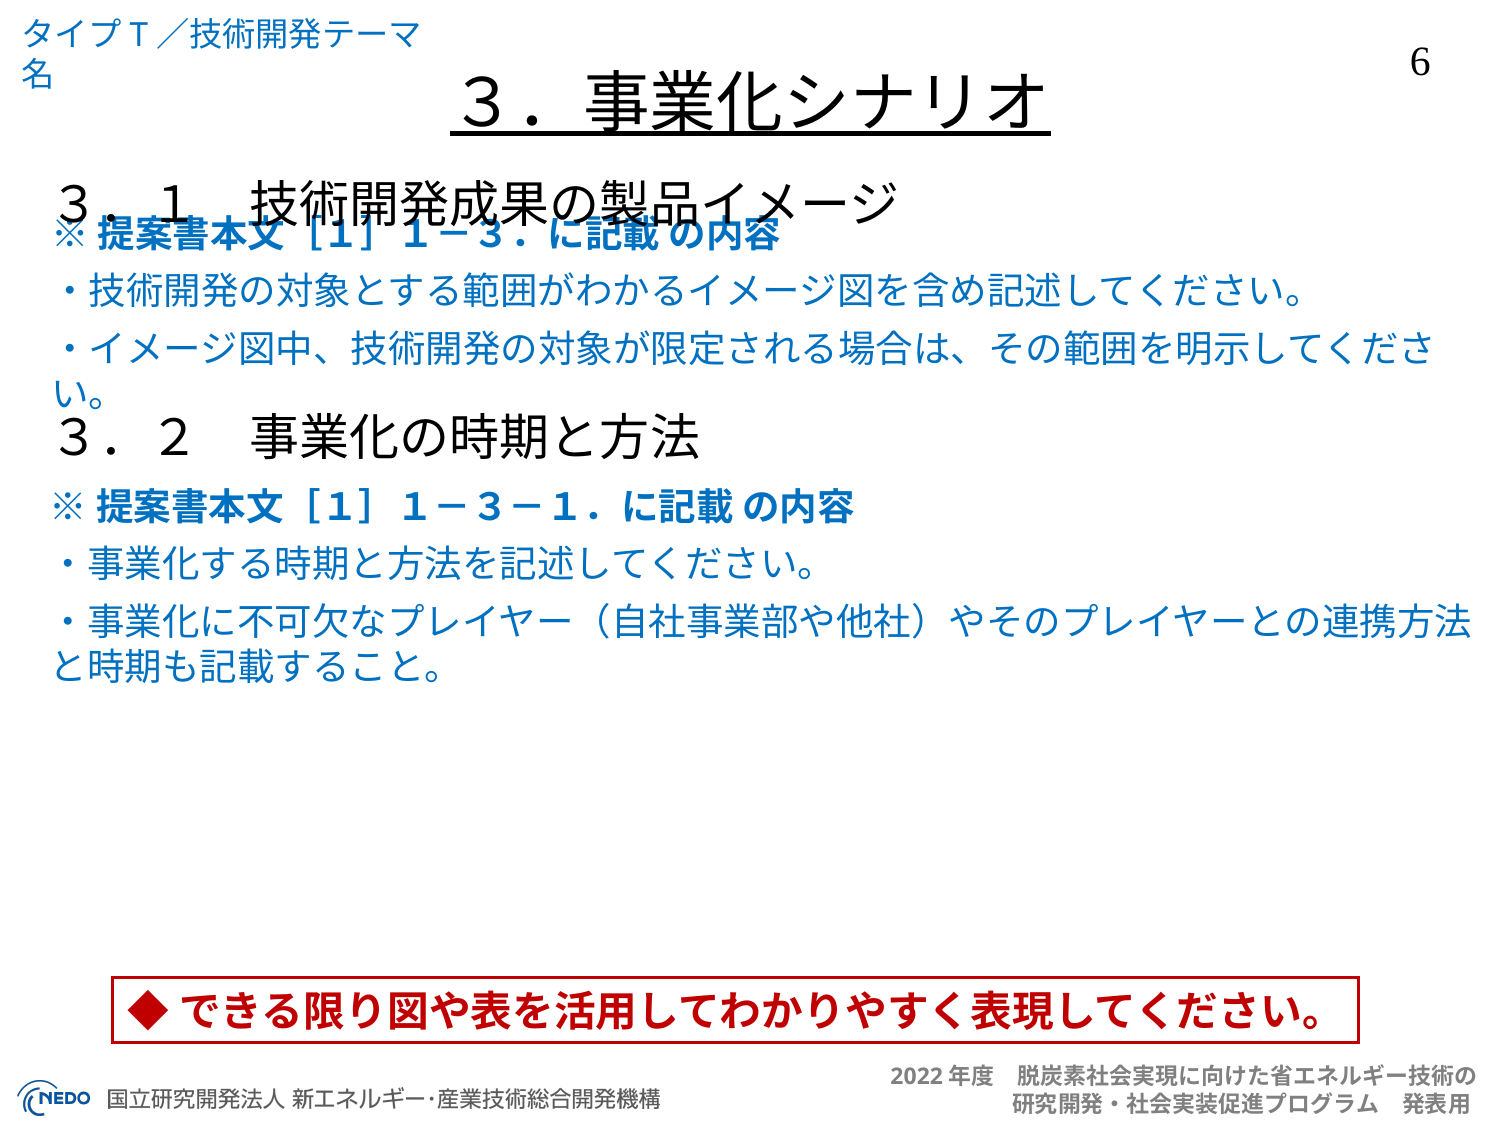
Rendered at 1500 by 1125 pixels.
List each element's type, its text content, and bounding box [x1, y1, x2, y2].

text_box ※提案書本文［１］１－３．に記載 の内容 ・技術開発の対象とする範囲がわかるイメージ図を含め記述してください。 ・イメージ図中、技術開発の対象が限定される場合は、その範囲を明示してください。 [36, 202, 1500, 422]
text_box ３．１ 技術開発成果の製品イメージ [35, 165, 1197, 240]
text_box ３．事業化シナリオ [112, 52, 1388, 158]
text_box ３．２ 事業化の時期と方法 [35, 397, 1197, 473]
picture [17, 1080, 90, 1116]
text_box ※提案書本文［１］１－３－１．に記載 の内容 ・事業化する時期と方法を記述してください。 ・事業化に不可欠なプレイヤー（自社事業部や他社）やそのプレイヤーとの連携方法と時期も記載すること。 [35, 475, 1499, 696]
text_box ◆できる限り図や表を活用してわかりやすく表現してください。 [112, 977, 1359, 1043]
